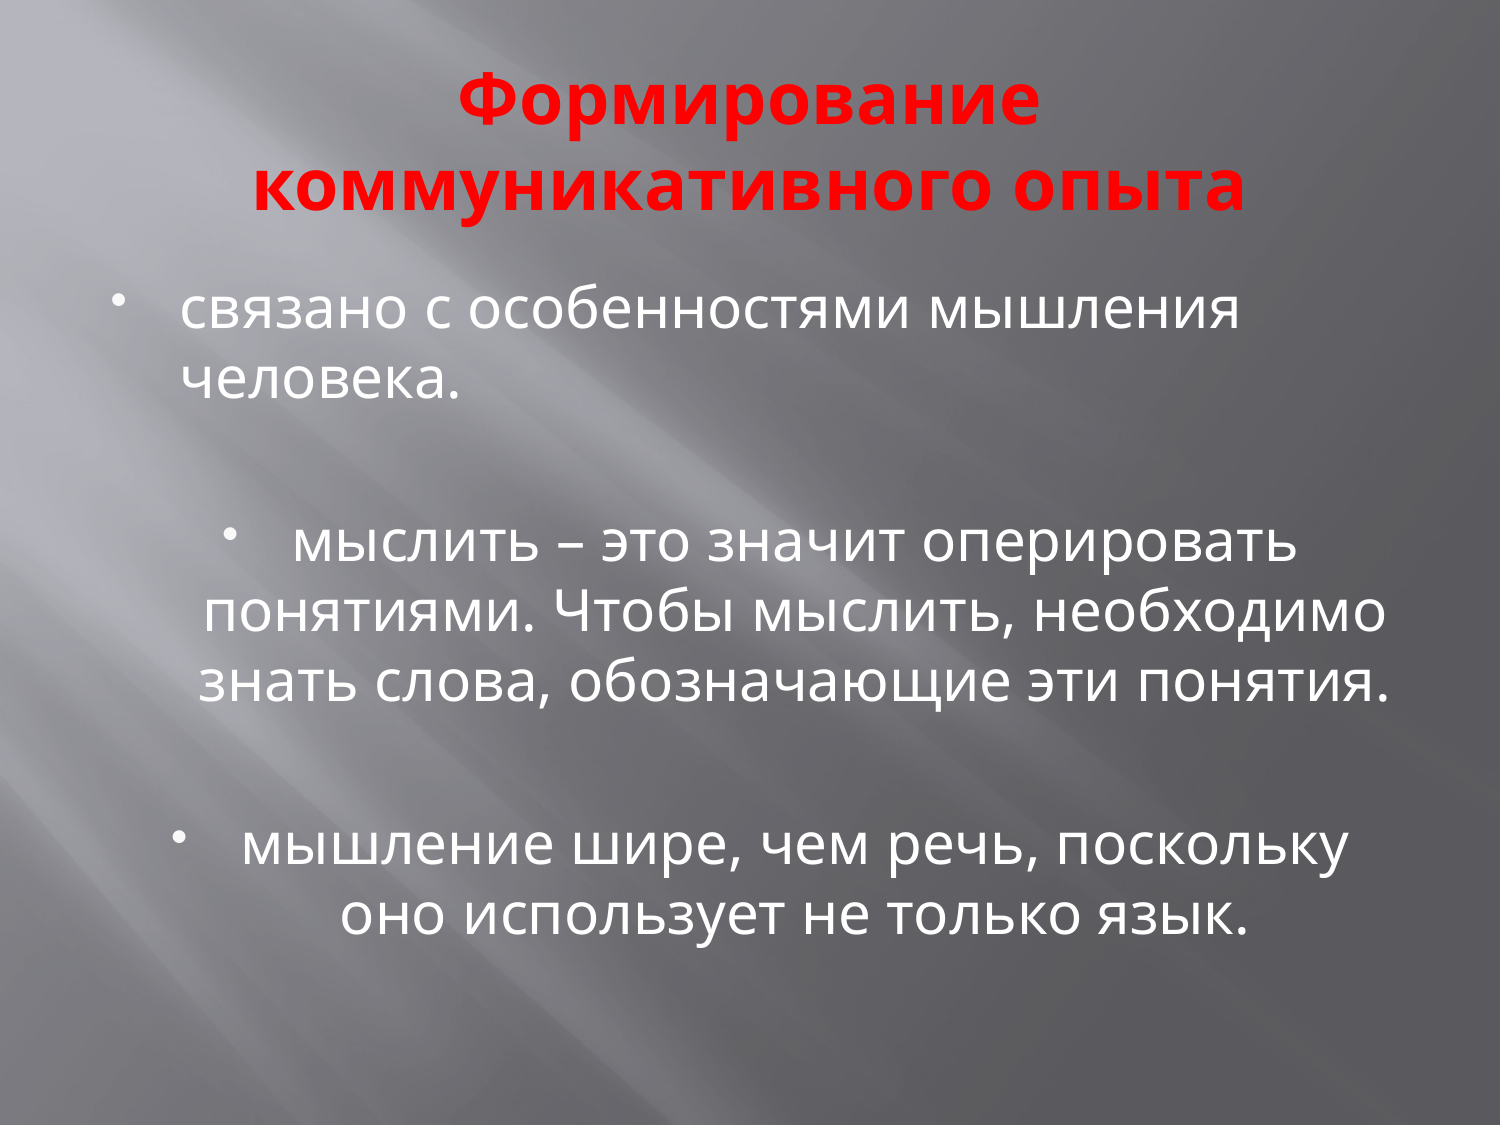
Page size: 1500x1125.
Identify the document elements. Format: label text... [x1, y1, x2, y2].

title Формирование коммуникативного опыта [75, 45, 1425, 233]
list связано с особенностями мышления человека. мыслить – это значит оперировать понятиями. Чтобы мыслить, необходимо знать слова, обозначающие эти понятия. мышление шире, чем речь, поскольку оно использует не только язык. [75, 262, 1425, 1035]
